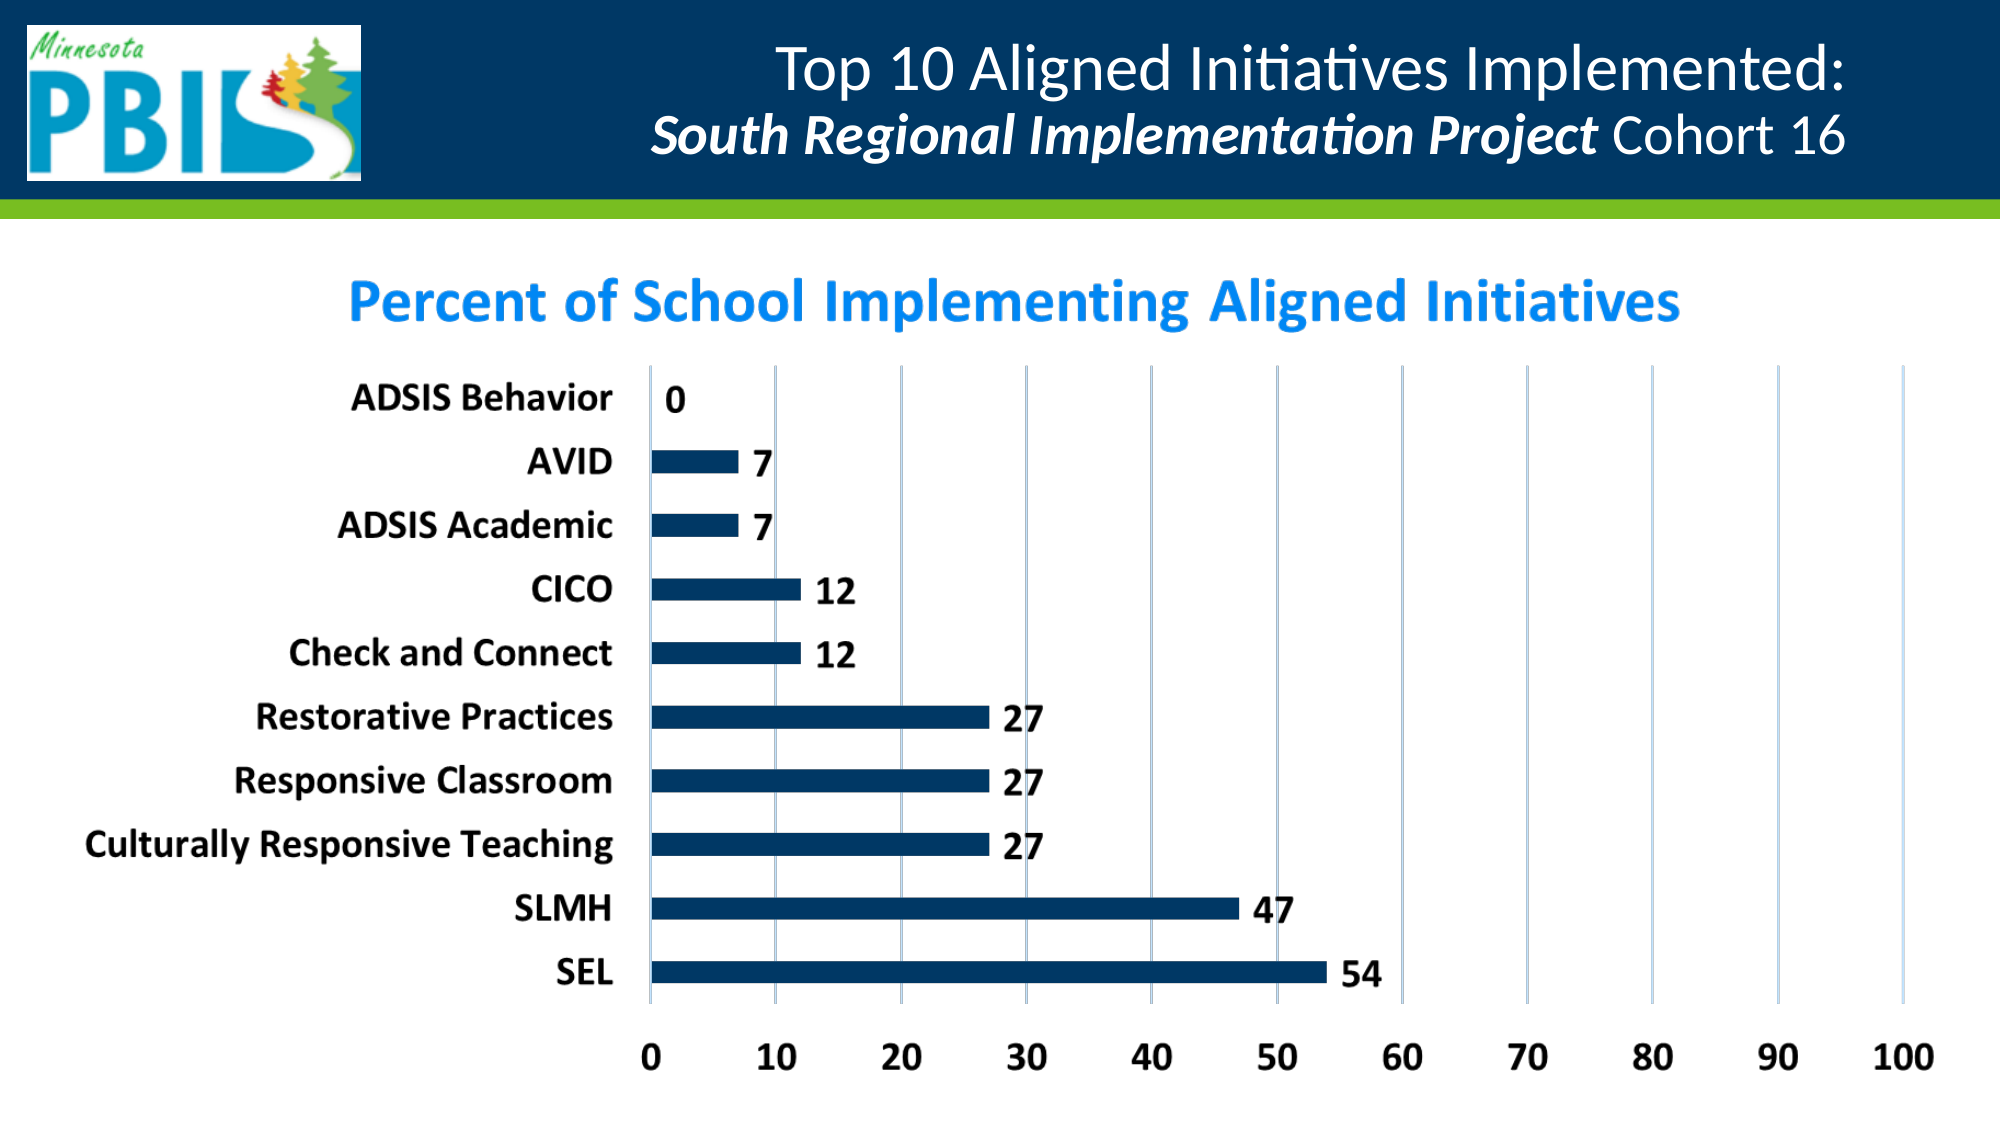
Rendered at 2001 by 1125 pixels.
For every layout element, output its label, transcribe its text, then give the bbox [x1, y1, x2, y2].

title Top 10 Aligned Initiatives Implemented: South Regional Implementation Project Cohort 16 [387, 24, 1863, 175]
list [68, 242, 1959, 1096]
picture [27, 25, 361, 181]
